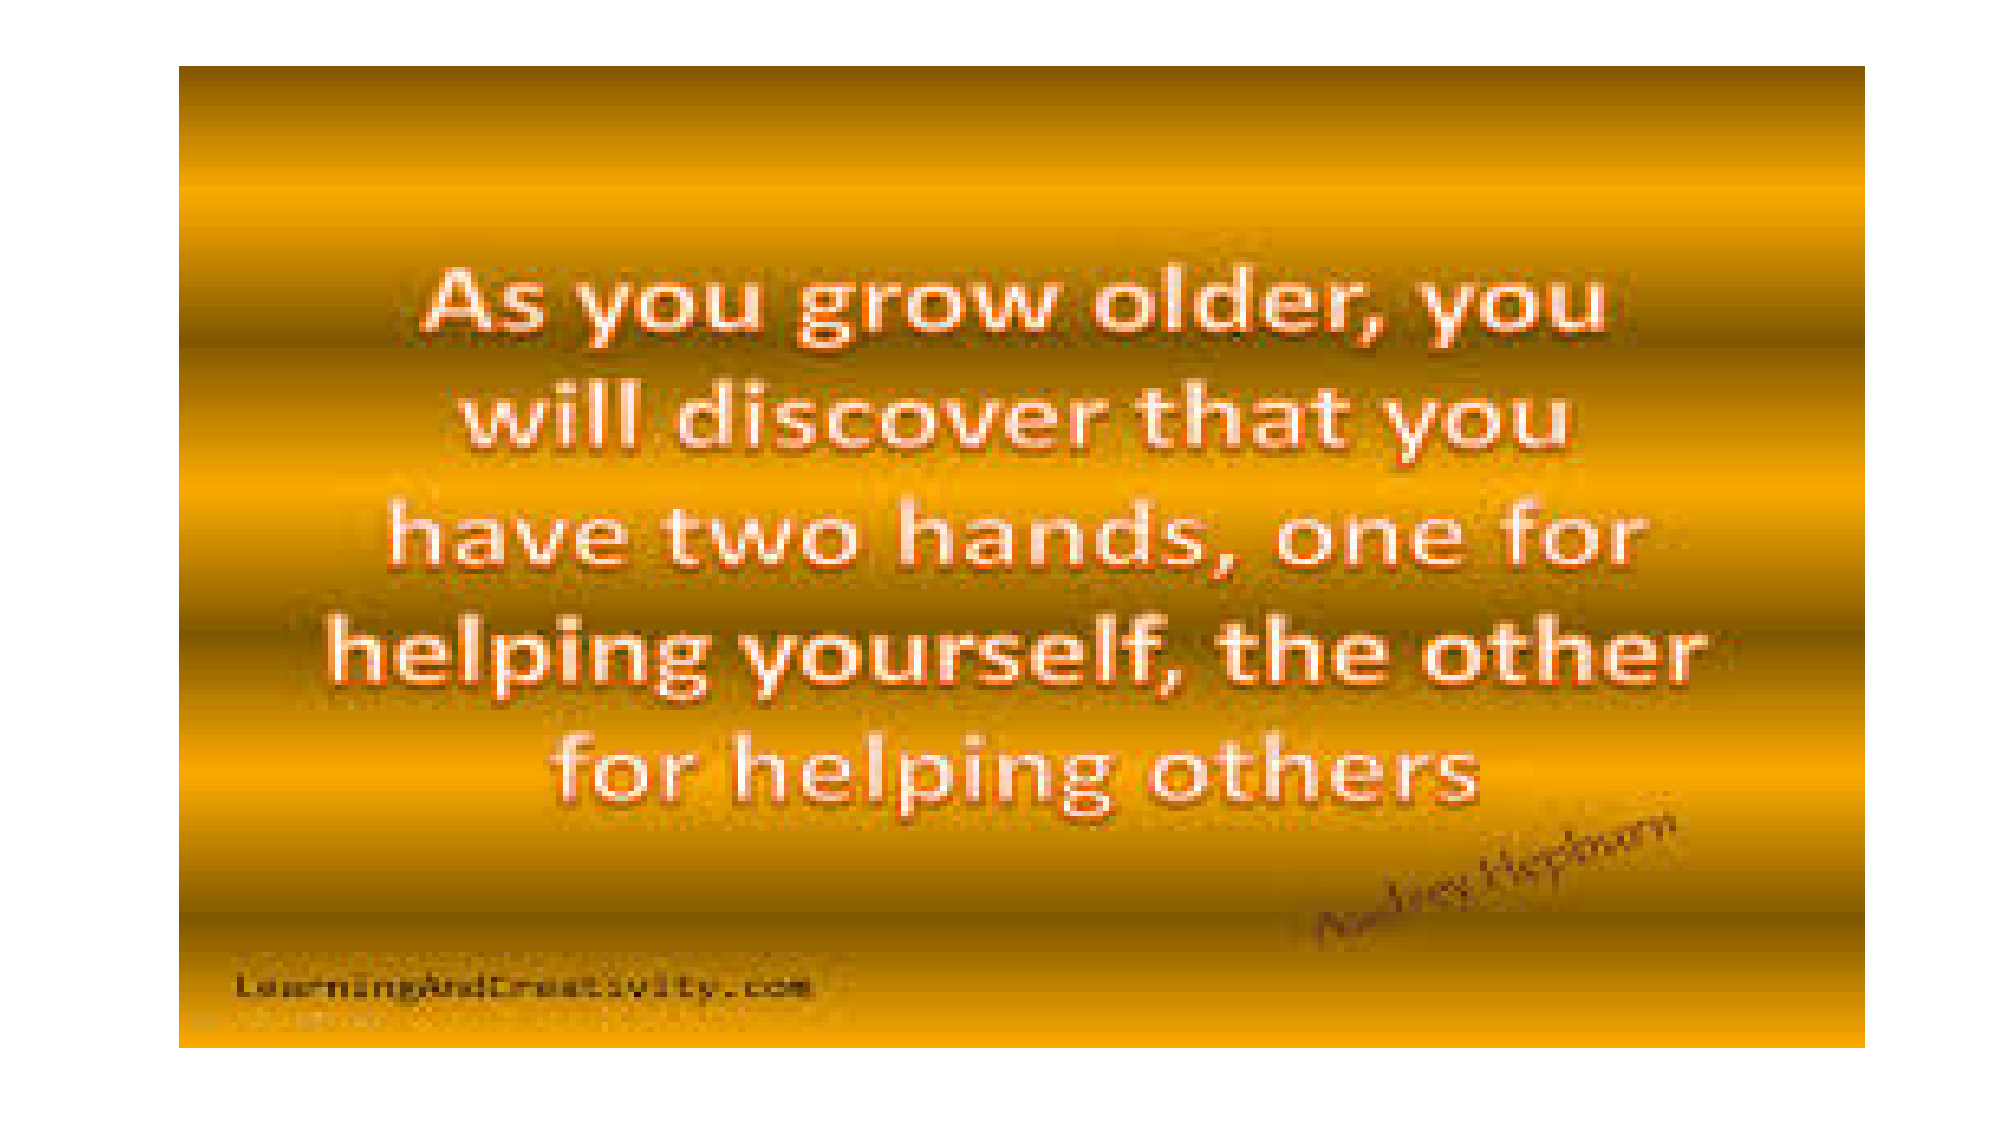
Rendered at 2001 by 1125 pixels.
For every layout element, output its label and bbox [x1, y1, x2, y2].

picture [179, 66, 1865, 1048]
